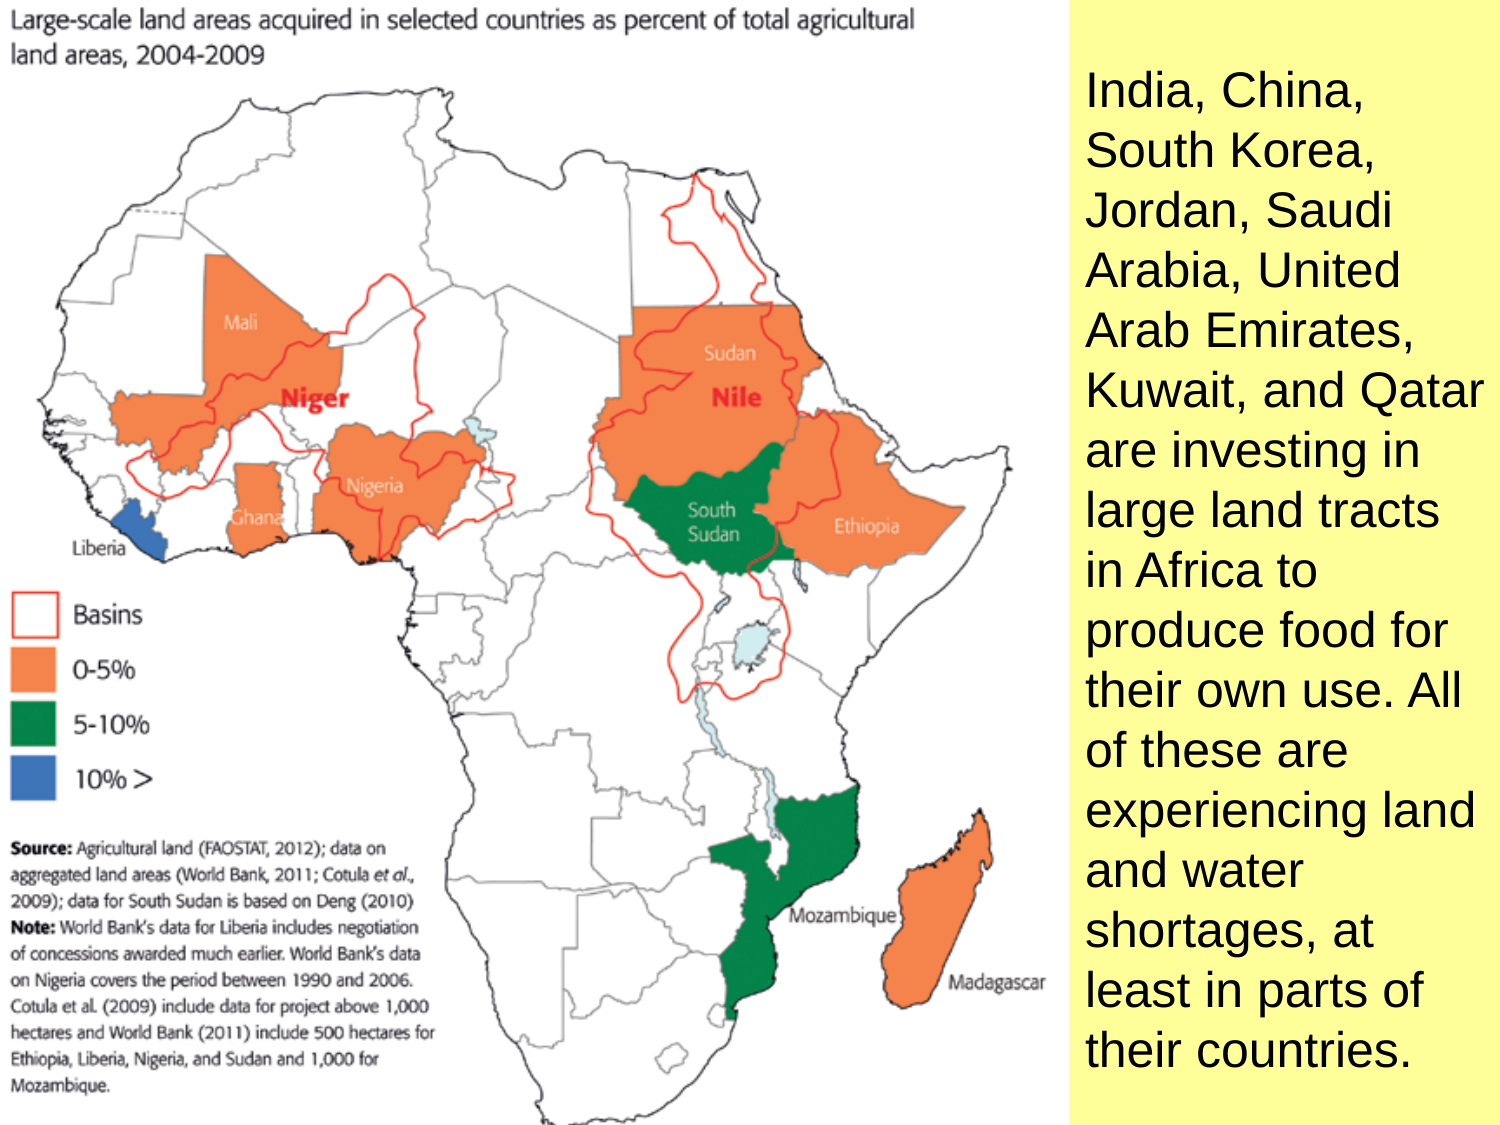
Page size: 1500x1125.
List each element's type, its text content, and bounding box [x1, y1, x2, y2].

text_box India, China, South Korea, Jordan, Saudi Arabia, United Arab Emirates, Kuwait, and Qatar are investing in large land tracts in Africa to produce food for their own use. All of these are experiencing land and water shortages, at least in parts of their countries. [1073, 49, 1500, 1085]
picture [0, 0, 1069, 1125]
